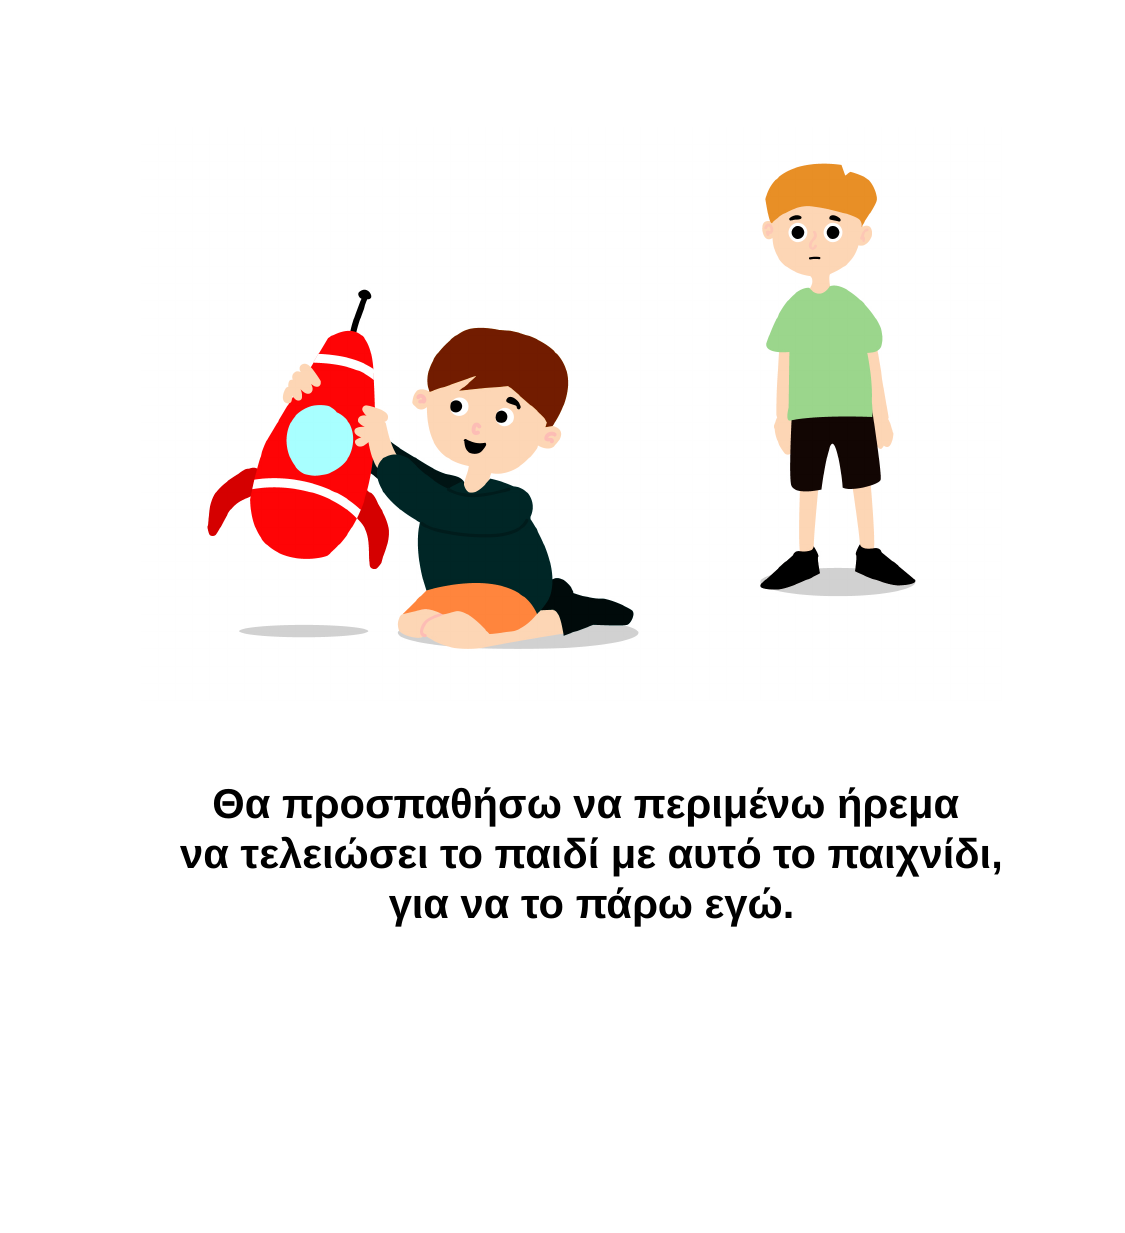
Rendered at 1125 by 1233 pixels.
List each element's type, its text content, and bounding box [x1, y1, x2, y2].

list Θα προσπαθήσω να περιμένω ήρεμα να τελειώσει το παιδί με αυτό το παιχνίδι, για να το πάρω εγώ. [124, 769, 1031, 1116]
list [141, 127, 1002, 701]
